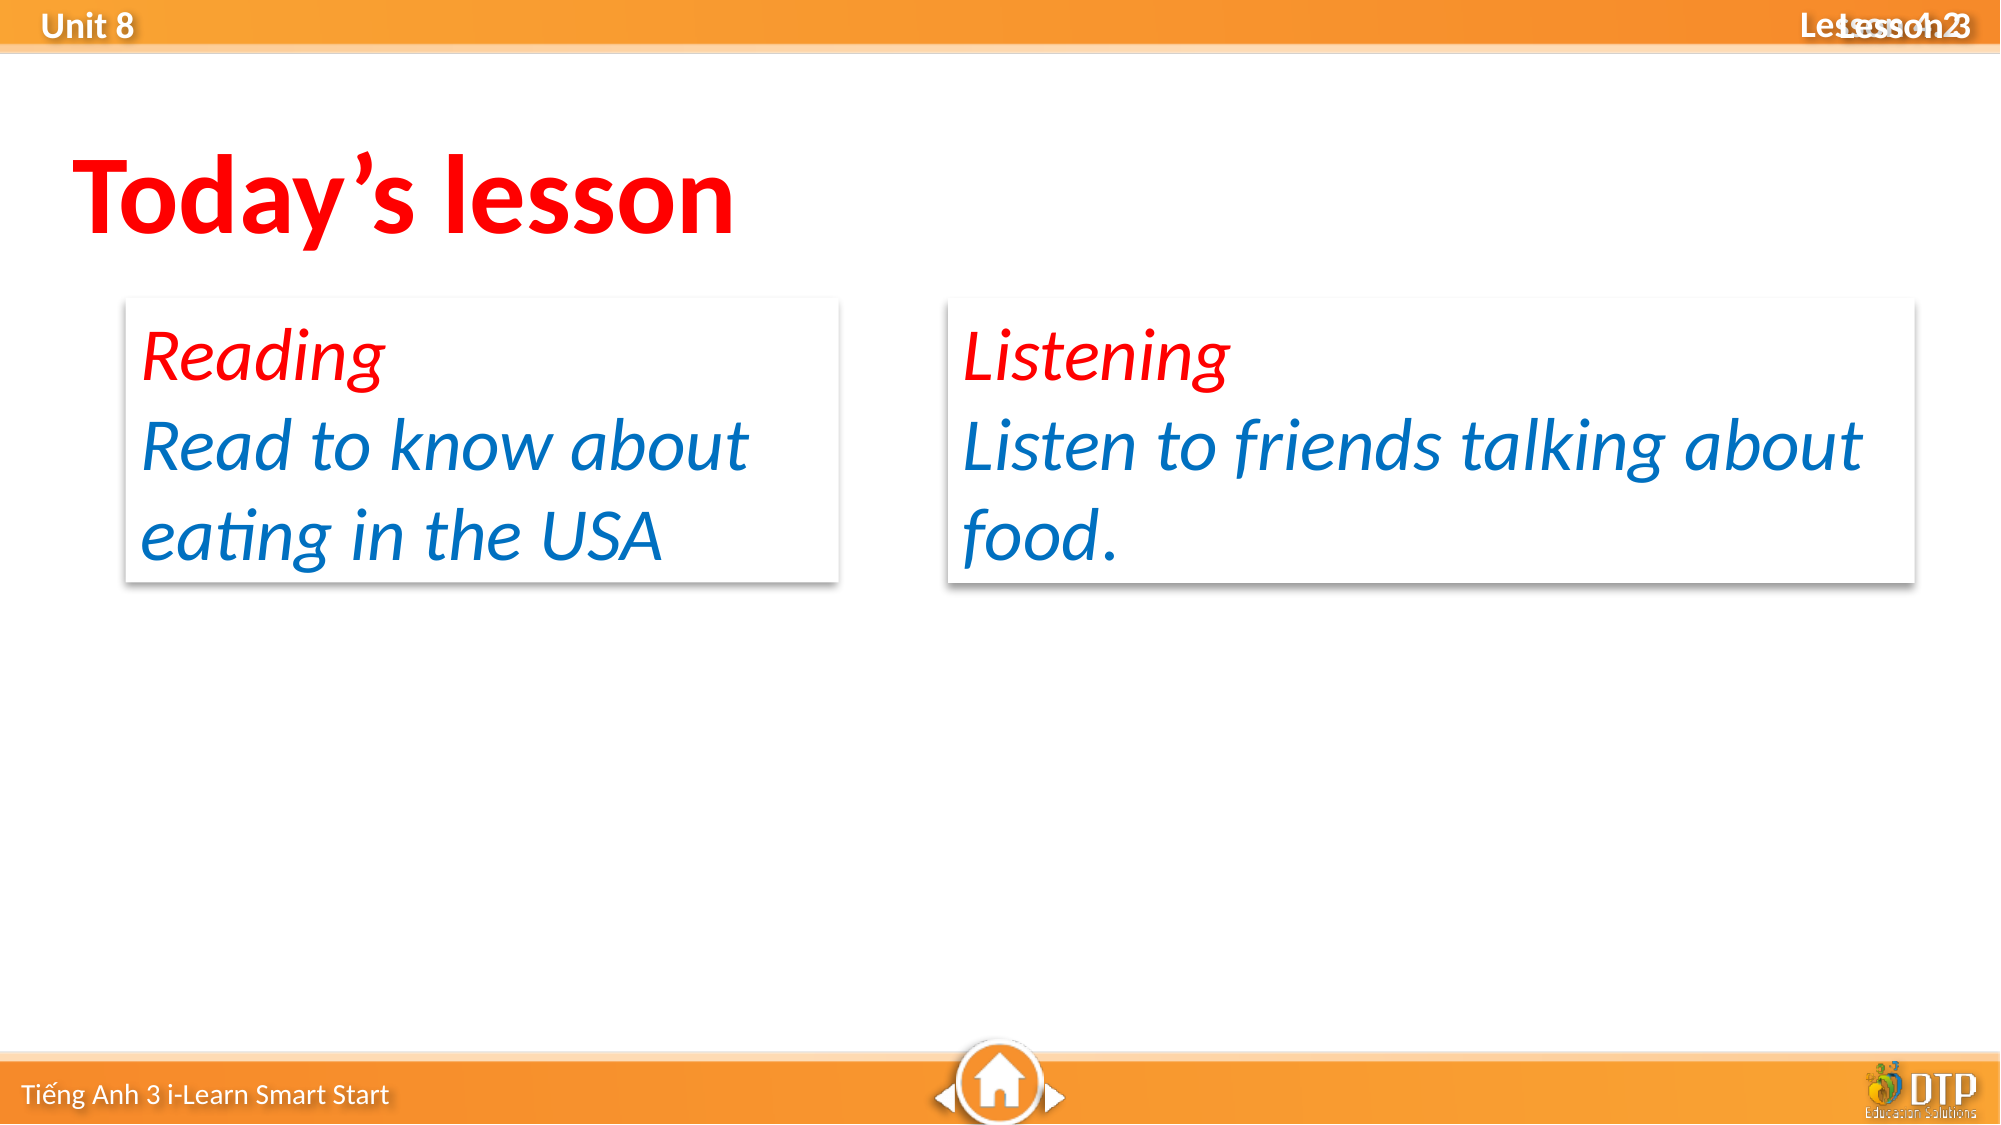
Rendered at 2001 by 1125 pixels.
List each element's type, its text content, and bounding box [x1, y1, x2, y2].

picture [0, 0, 2000, 1125]
text_box Reading Read to know about eating in the USA [125, 297, 839, 583]
text_box Listening Listen to friends talking about food. [948, 298, 1915, 583]
text_box Lesson 3 [1824, 0, 1987, 53]
text_box Today’s lesson [57, 113, 753, 264]
